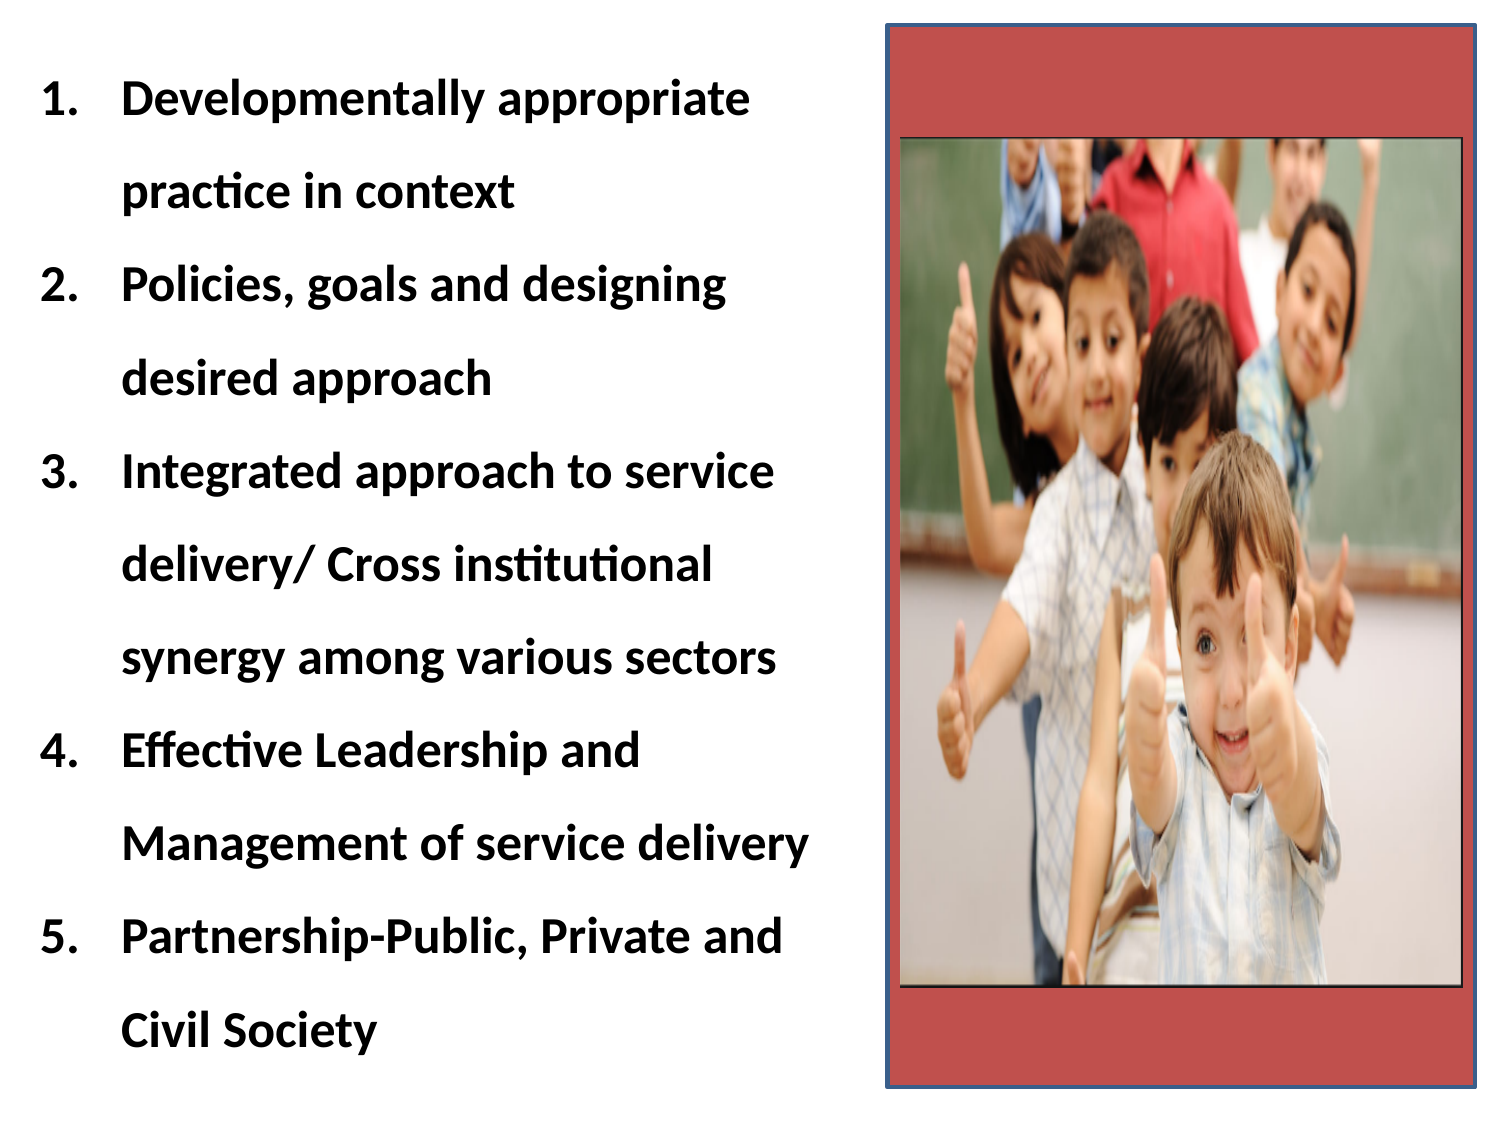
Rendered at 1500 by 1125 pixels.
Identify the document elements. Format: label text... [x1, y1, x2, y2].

list Developmentally appropriate practice in context Policies, goals and designing desired approach Integrated approach to service delivery/ Cross institutional synergy among various sectors Effective Leadership and Management of service delivery Partnership-Public, Private and Civil Society [24, 24, 863, 1088]
picture [899, 137, 1463, 988]
text_box [885, 23, 1477, 1089]
